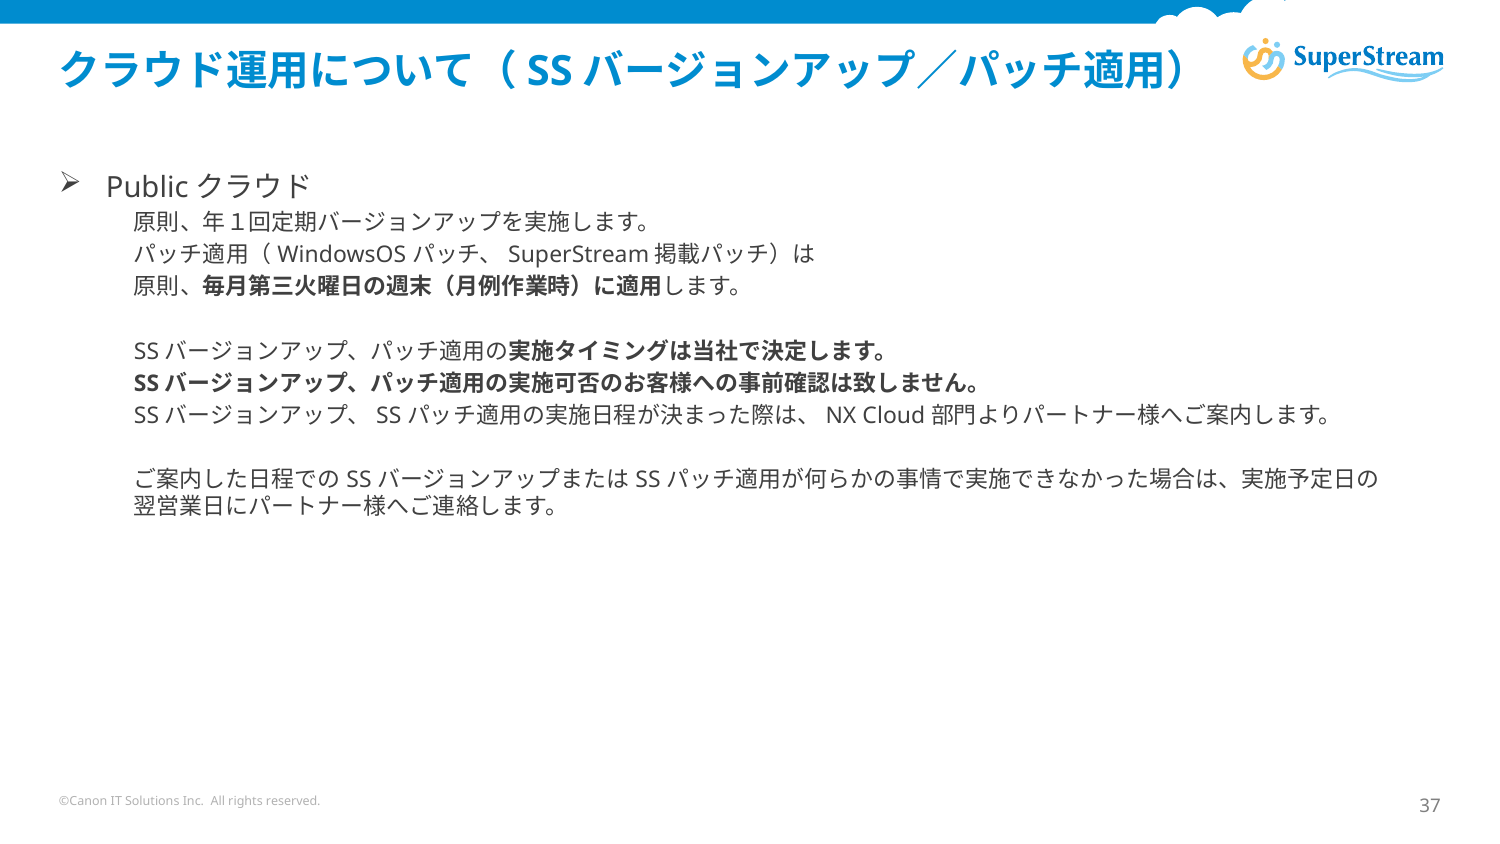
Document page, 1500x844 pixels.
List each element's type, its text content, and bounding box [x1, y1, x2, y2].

list Publicクラウド 原則、年１回定期バージョンアップを実施します。 パッチ適用（WindowsOSパッチ、SuperStream掲載パッチ）は 原則、毎月第三火曜日の週末（月例作業時）に適用します。 SSバージョンアップ、パッチ適用の実施タイミングは当社で決定します。 SSバージョンアップ、パッチ適用の実施可否のお客様への事前確認は致しません。 SSバージョンアップ、SSパッチ適用の実施日程が決まった際は、NX Cloud部門よりパートナー様へご案内します。 ご案内した日程でのSSバージョンアップまたはSSパッチ適用が何らかの事情で実施できなかった場合は、実施予定日の 翌営業日にパートナー様へご連絡します。 [58, 167, 1442, 788]
footer ©Canon IT Solutions Inc. All rights reserved. [58, 788, 414, 811]
slide_number 37 [1381, 797, 1441, 820]
title クラウド運用について（SSバージョンアップ／パッチ適用） [58, 43, 1223, 140]
